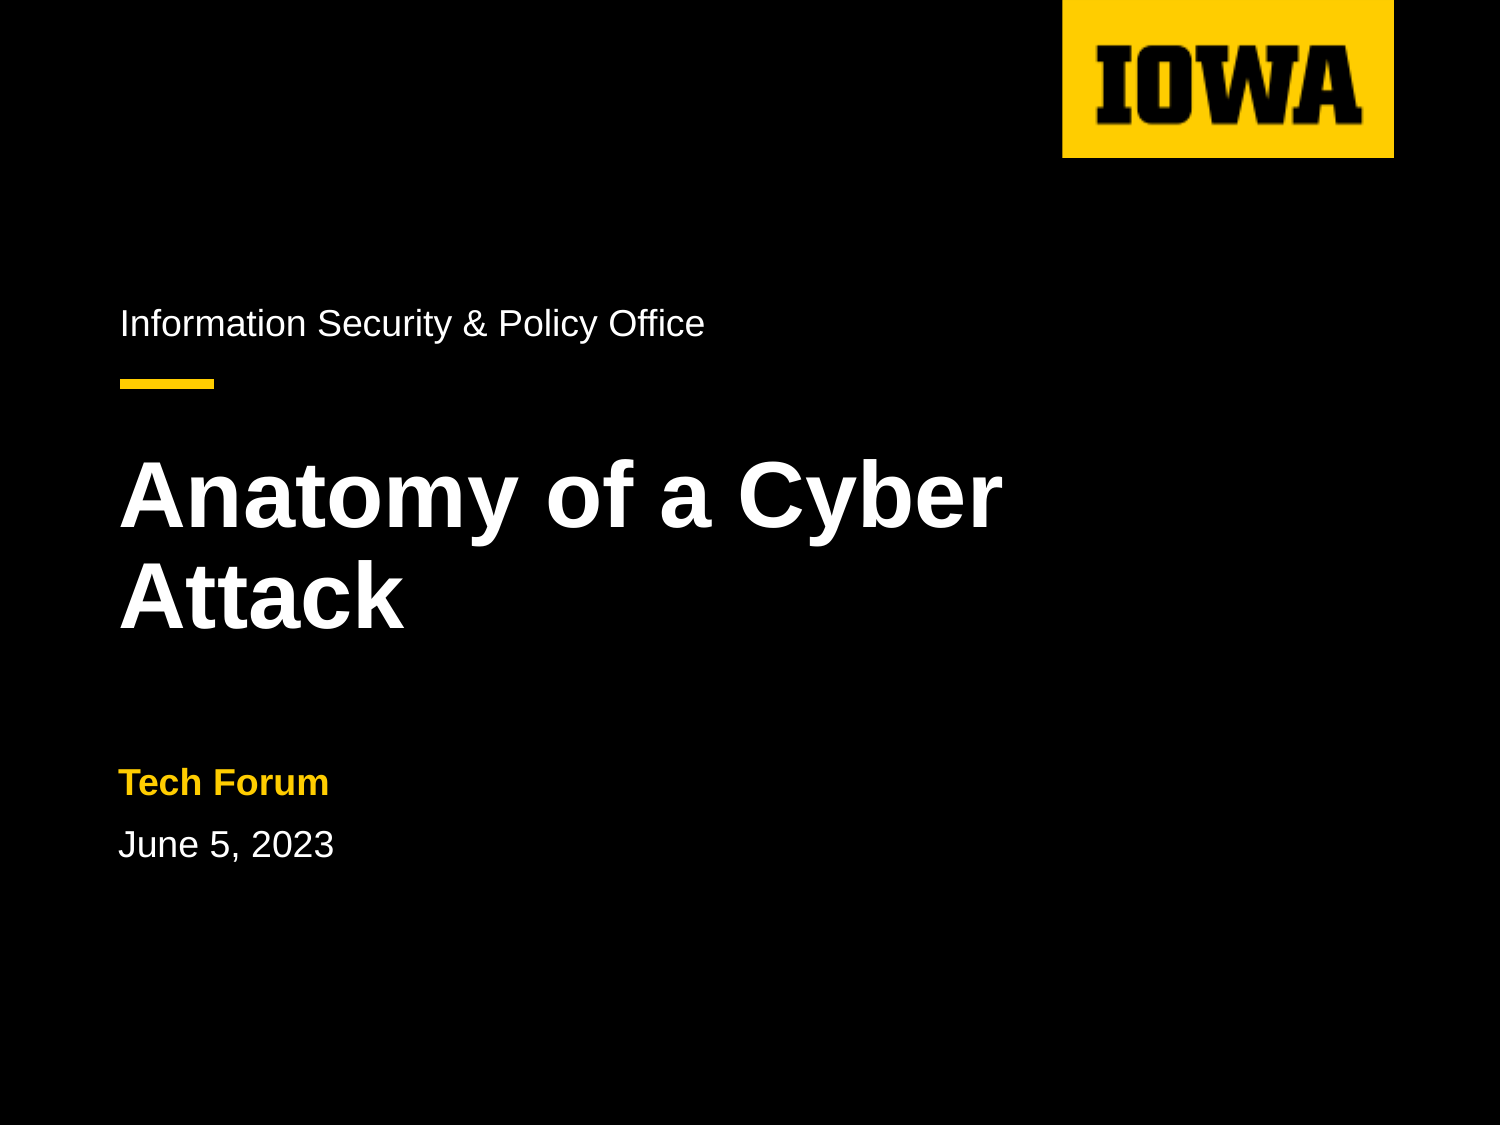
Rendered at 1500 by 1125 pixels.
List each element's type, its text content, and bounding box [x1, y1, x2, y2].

subtitle Tech Forum [103, 750, 1229, 812]
footer Information Security & Policy Office [104, 291, 1174, 351]
list June 5, 2023 [103, 812, 1229, 889]
title Anatomy of a Cyber Attack [103, 439, 1192, 742]
